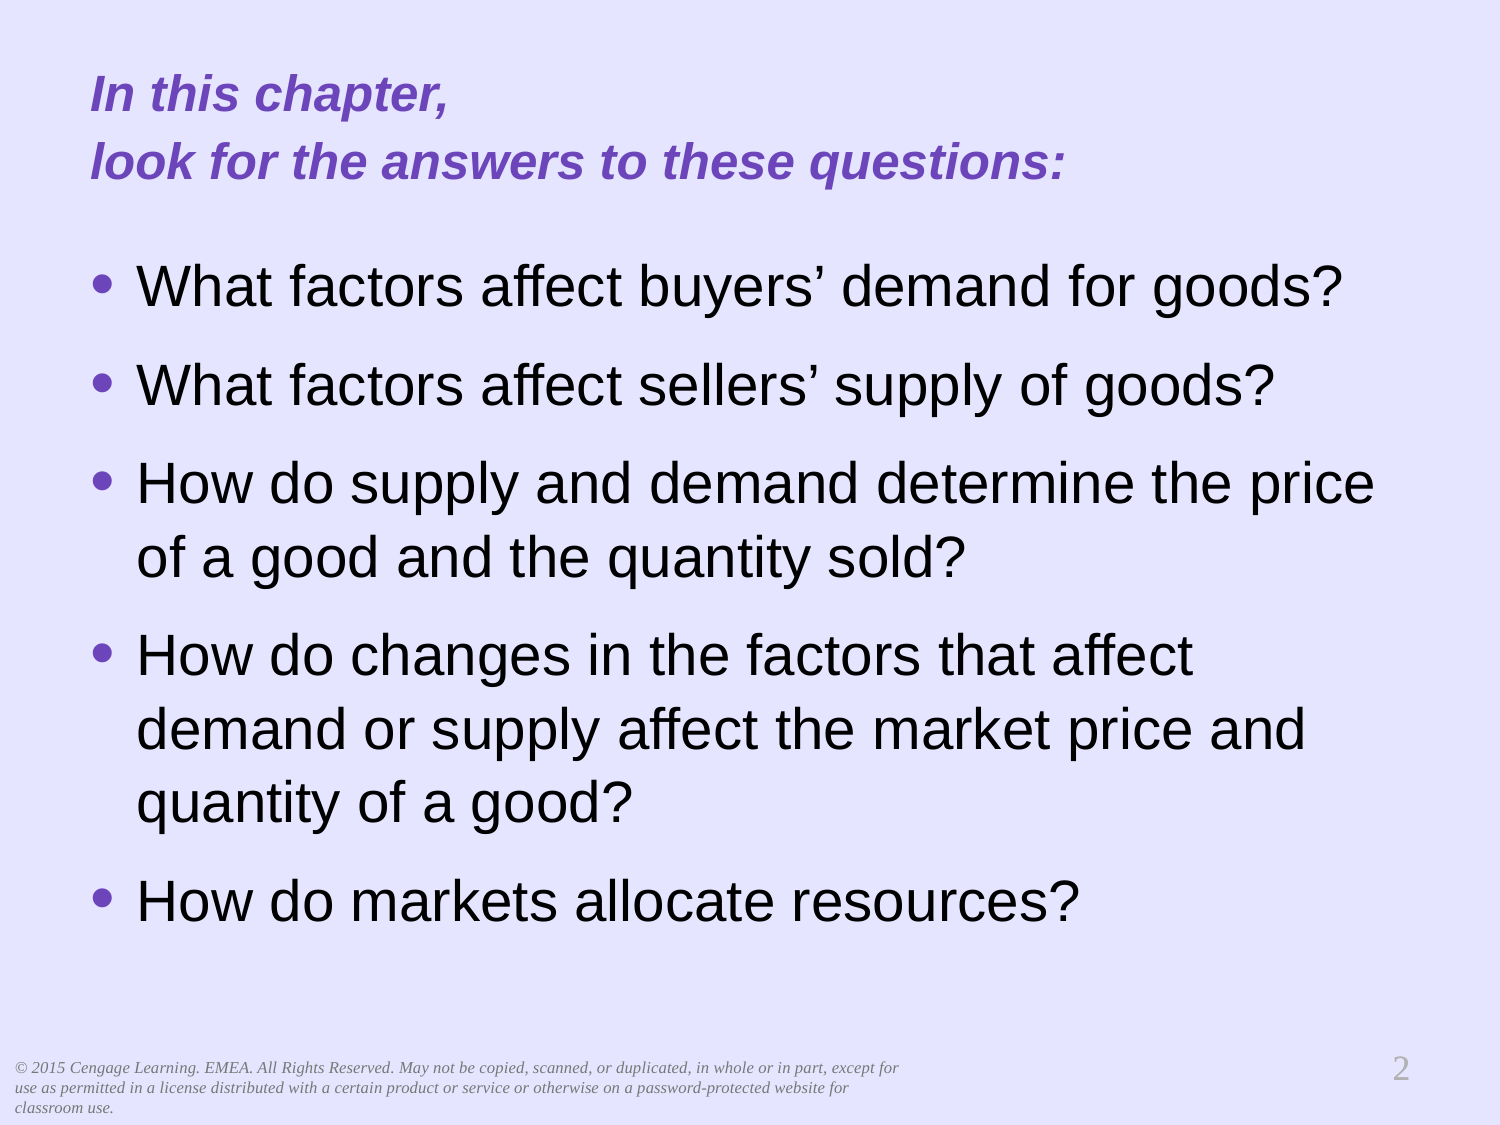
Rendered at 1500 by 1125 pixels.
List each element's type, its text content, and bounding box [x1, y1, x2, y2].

title In this chapter, look for the answers to these questions: [74, 46, 1426, 198]
list What factors affect buyers’ demand for goods? What factors affect sellers’ supply of goods? How do supply and demand determine the price of a good and the quantity sold? How do changes in the factors that affect demand or supply affect the market price and quantity of a good? How do markets allocate resources? [74, 237, 1426, 1018]
